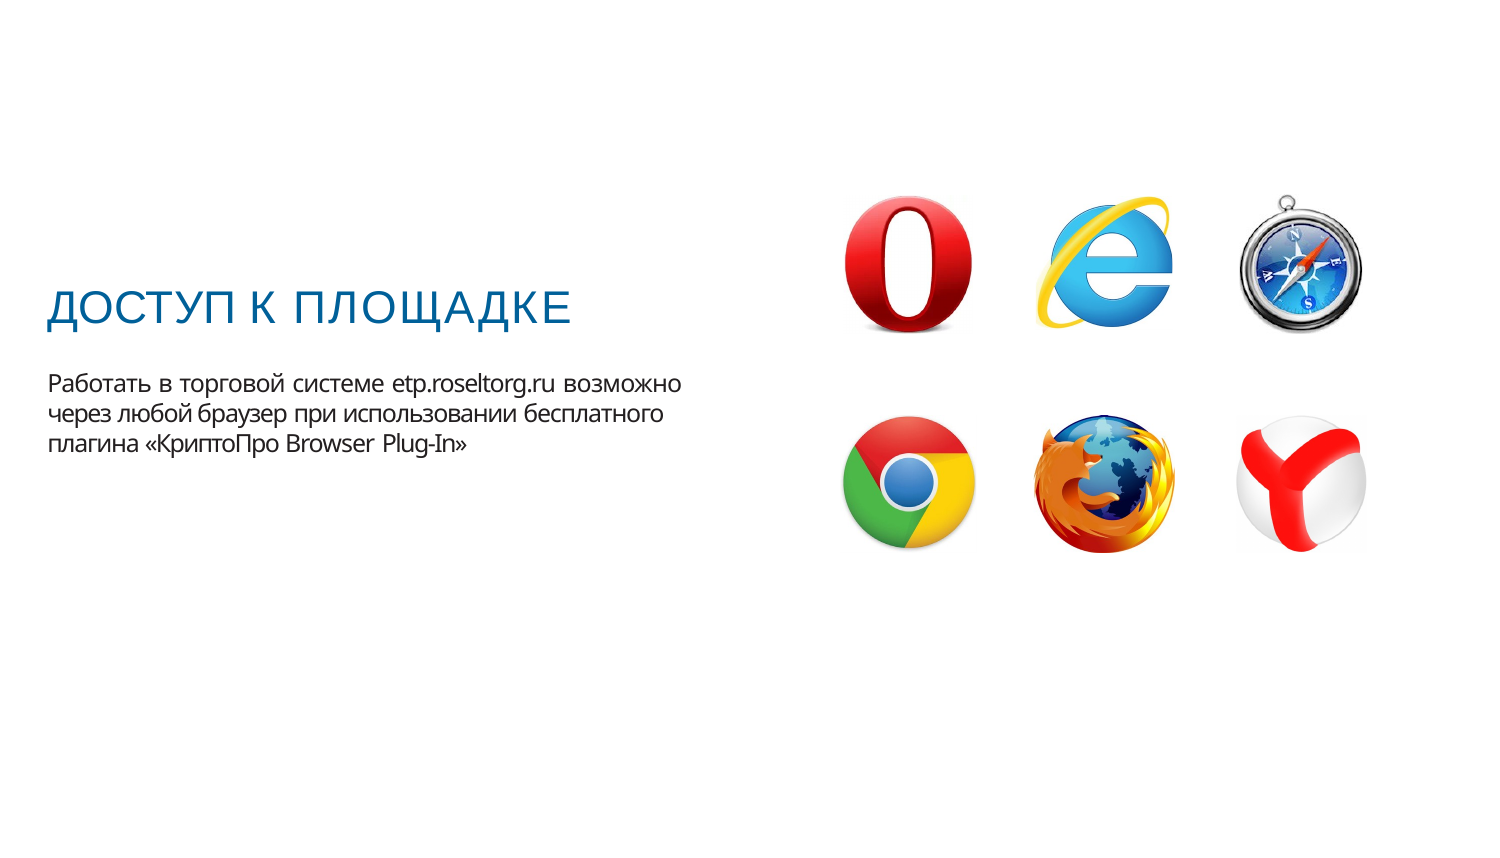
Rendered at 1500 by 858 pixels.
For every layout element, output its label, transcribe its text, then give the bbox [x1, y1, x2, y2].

text_box [843, 195, 973, 334]
text_box Работать в торговой системе etp.roseltorg.ru возможно через любой браузер при использовании бесплатного плагина «КриптоПро Browser Plug-In» [45, 365, 699, 458]
text_box [1236, 415, 1367, 553]
text_box [1033, 415, 1175, 553]
title ДОСТУП К ПЛОЩАДКЕ [45, 275, 577, 365]
text_box [840, 415, 977, 553]
text_box [1239, 194, 1363, 334]
text_box [1035, 196, 1173, 330]
